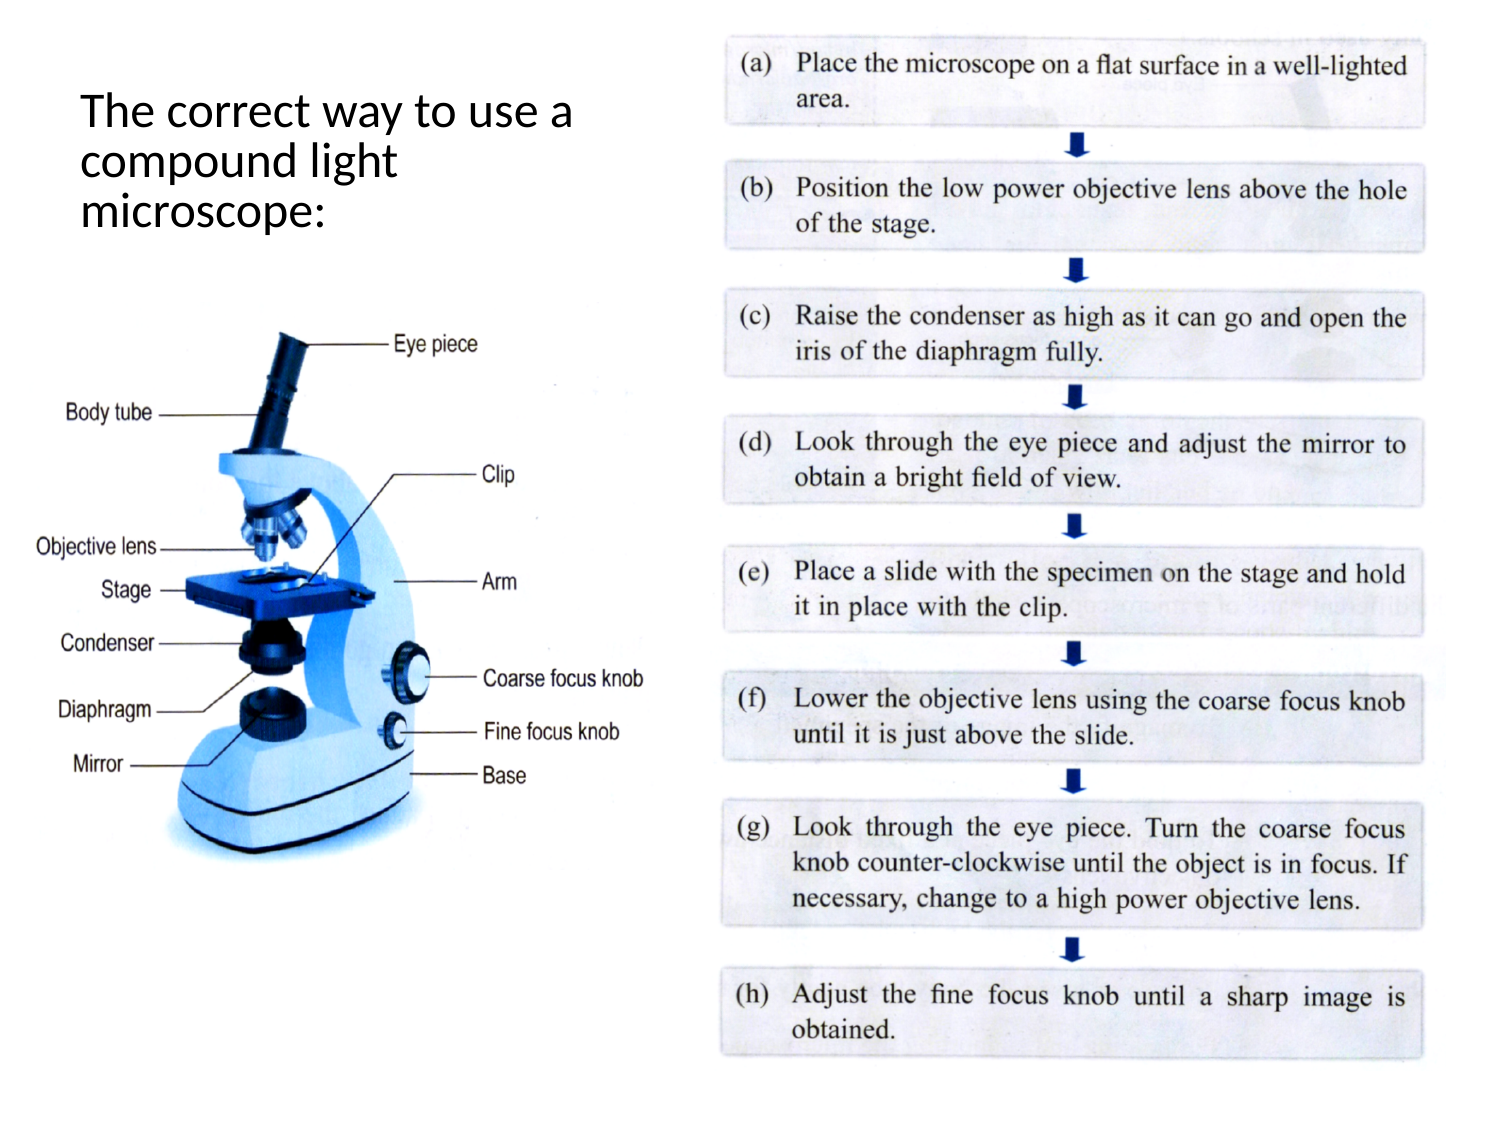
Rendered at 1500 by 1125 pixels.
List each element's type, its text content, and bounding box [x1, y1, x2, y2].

picture [29, 302, 655, 870]
picture [709, 18, 1446, 1071]
title The correct way to use a compound light microscope: [64, 30, 646, 301]
